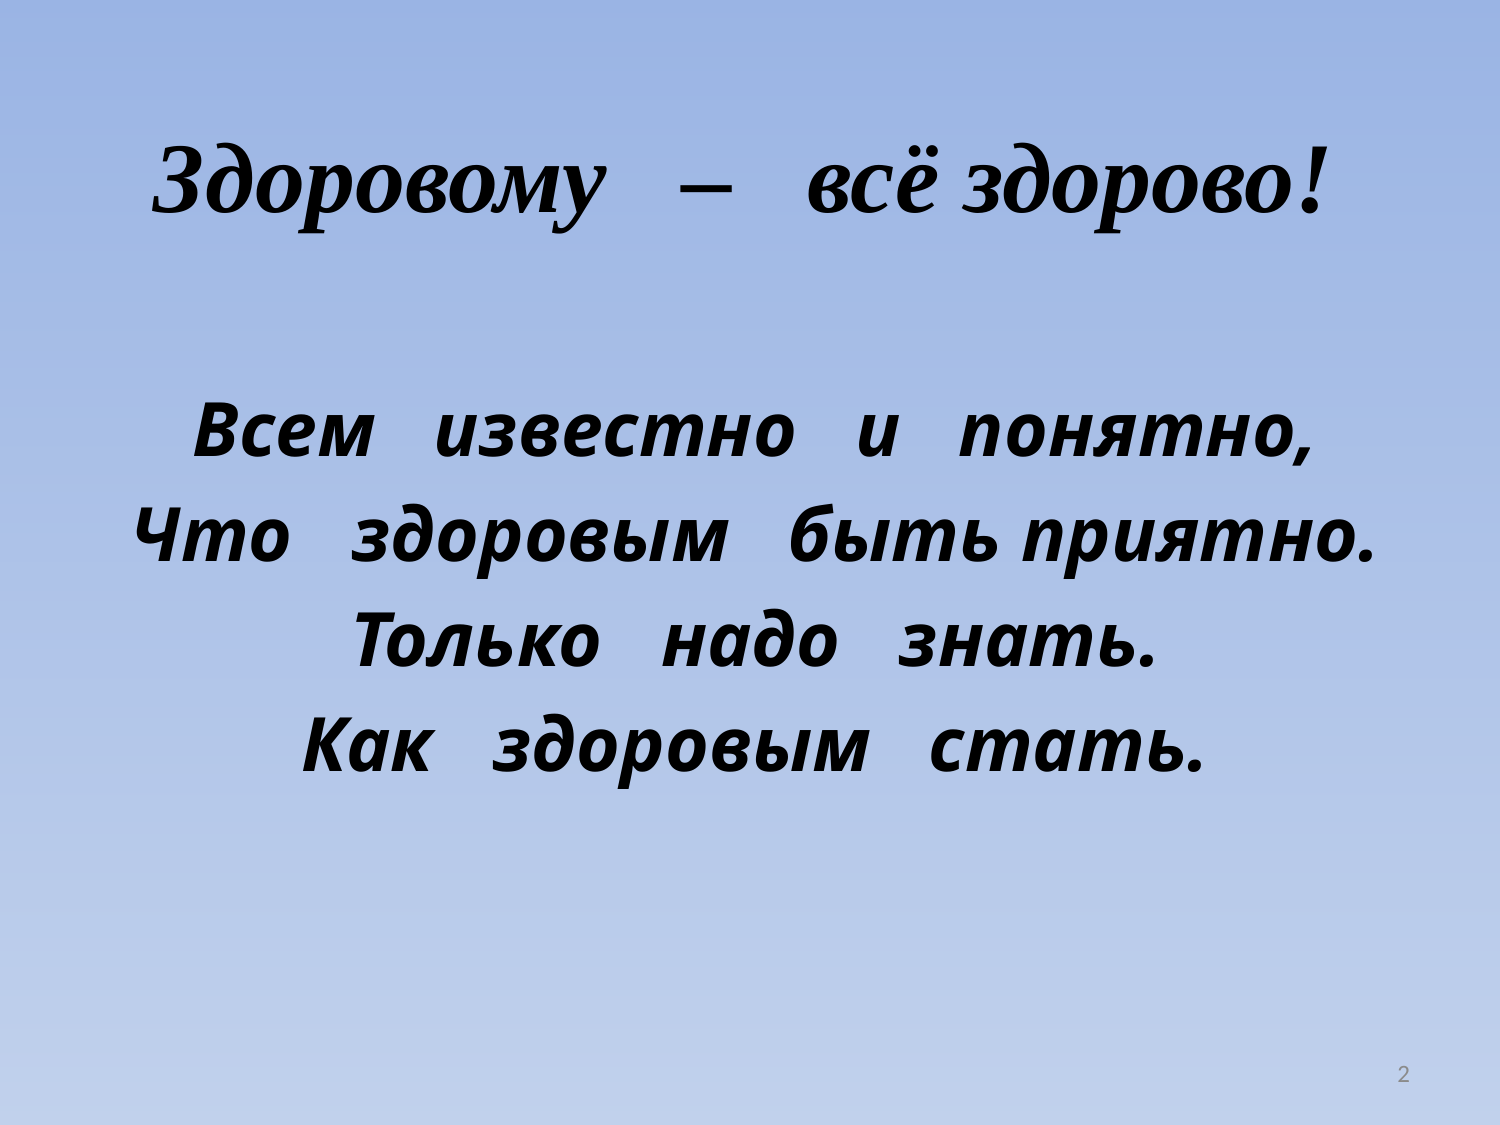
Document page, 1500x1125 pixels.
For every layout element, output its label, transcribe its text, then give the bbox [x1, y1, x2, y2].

slide_number 2 [1074, 1042, 1425, 1103]
subtitle Всем известно и понятно, Что здоровым быть приятно. Только надо знать. Как здоровым стать. [64, 373, 1447, 929]
title Здоровому – всё здорово! [100, 90, 1388, 256]
